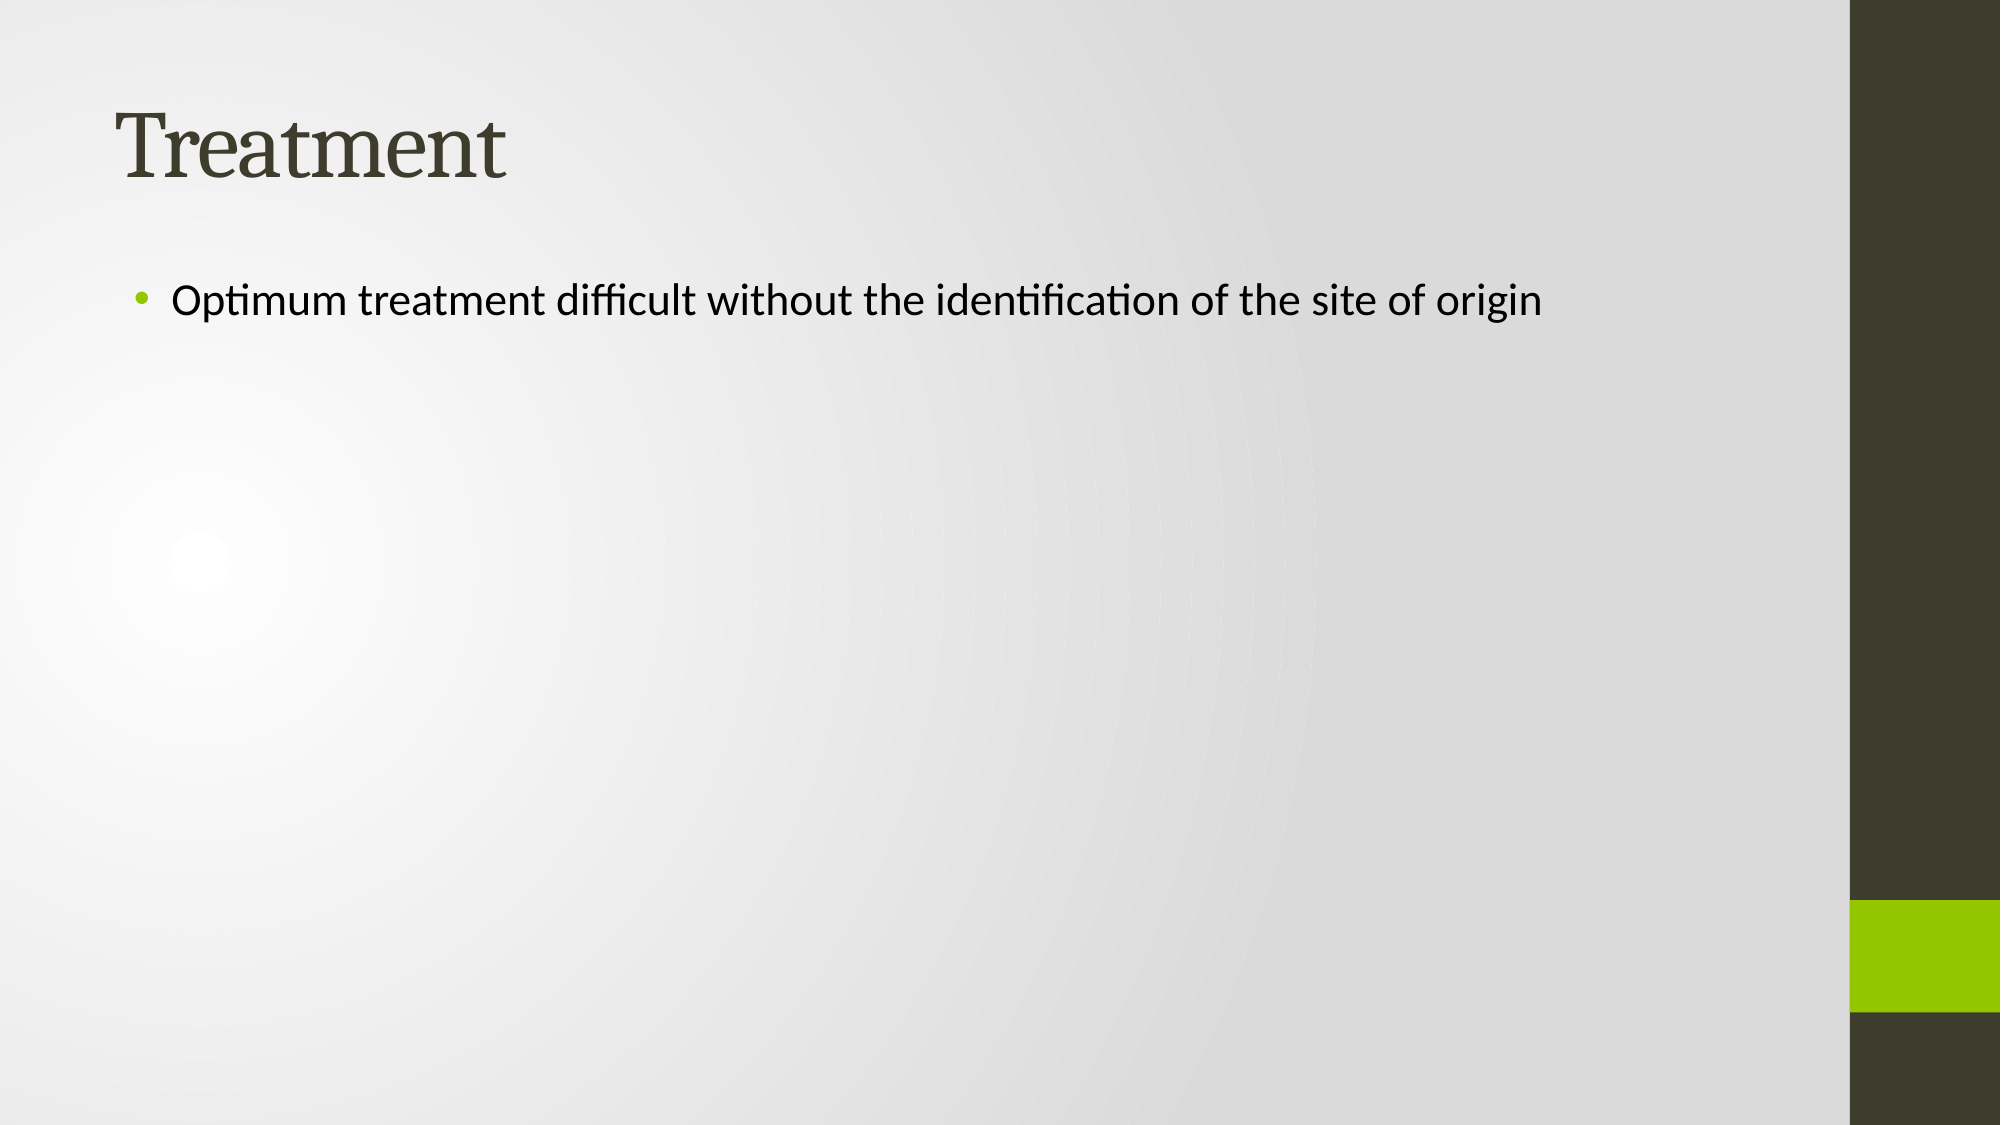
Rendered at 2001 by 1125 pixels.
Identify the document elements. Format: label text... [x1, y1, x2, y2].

list Optimum treatment difficult without the identification of the site of origin [99, 262, 1767, 1050]
title Treatment [99, 45, 1767, 233]
